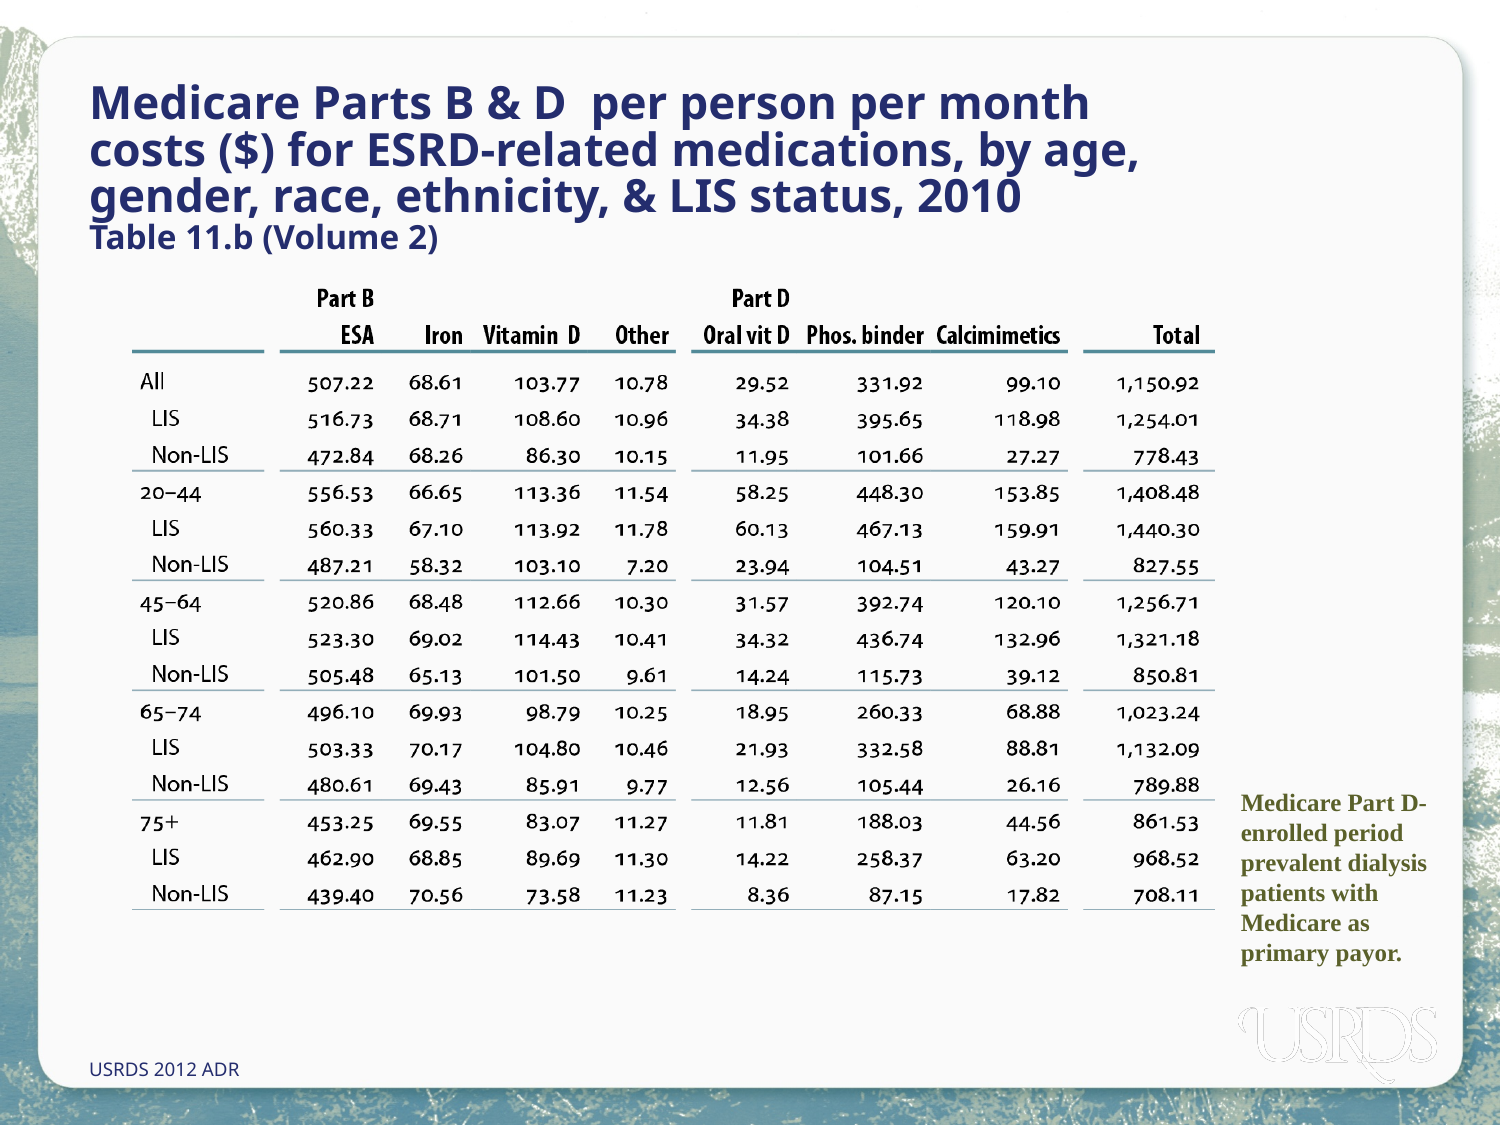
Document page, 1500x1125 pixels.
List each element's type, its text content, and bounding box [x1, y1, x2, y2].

title Medicare Parts B & D per person per month costs ($) for ESRD-related medications, by age, gender, race, ethnicity, & LIS status, 2010 Table 11.b (Volume 2) [74, 45, 1201, 264]
list Medicare Part D-enrolled period prevalent dialysis patients with Medicare as primary payor. [1240, 786, 1454, 976]
picture [0, 0, 1500, 1125]
